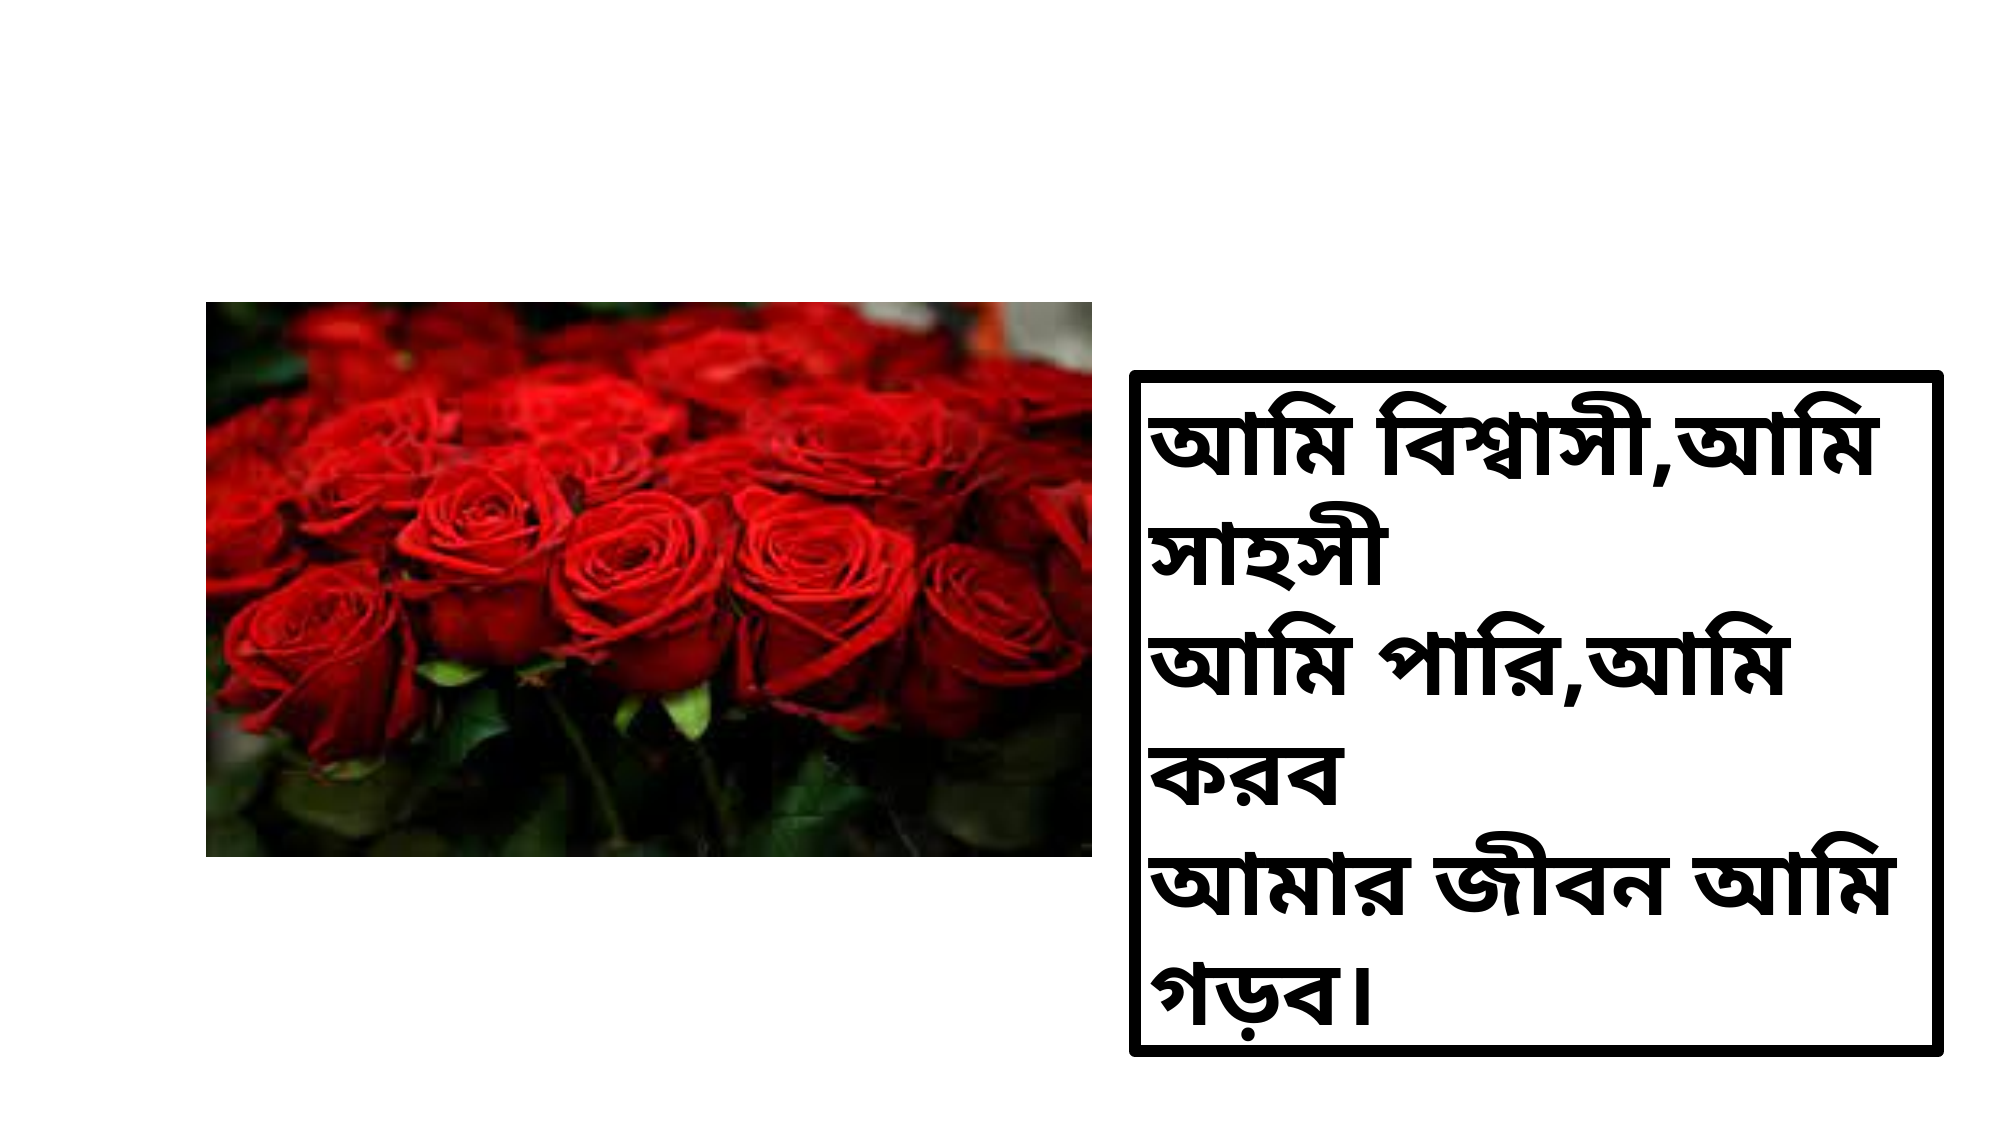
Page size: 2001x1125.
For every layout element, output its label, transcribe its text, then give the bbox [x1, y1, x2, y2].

text_box আমি বিশ্বাসী,আমি সাহসী আমি পারি,আমি করব আমার জীবন আমি গড়ব। [1135, 376, 1938, 1051]
picture [206, 302, 1092, 857]
